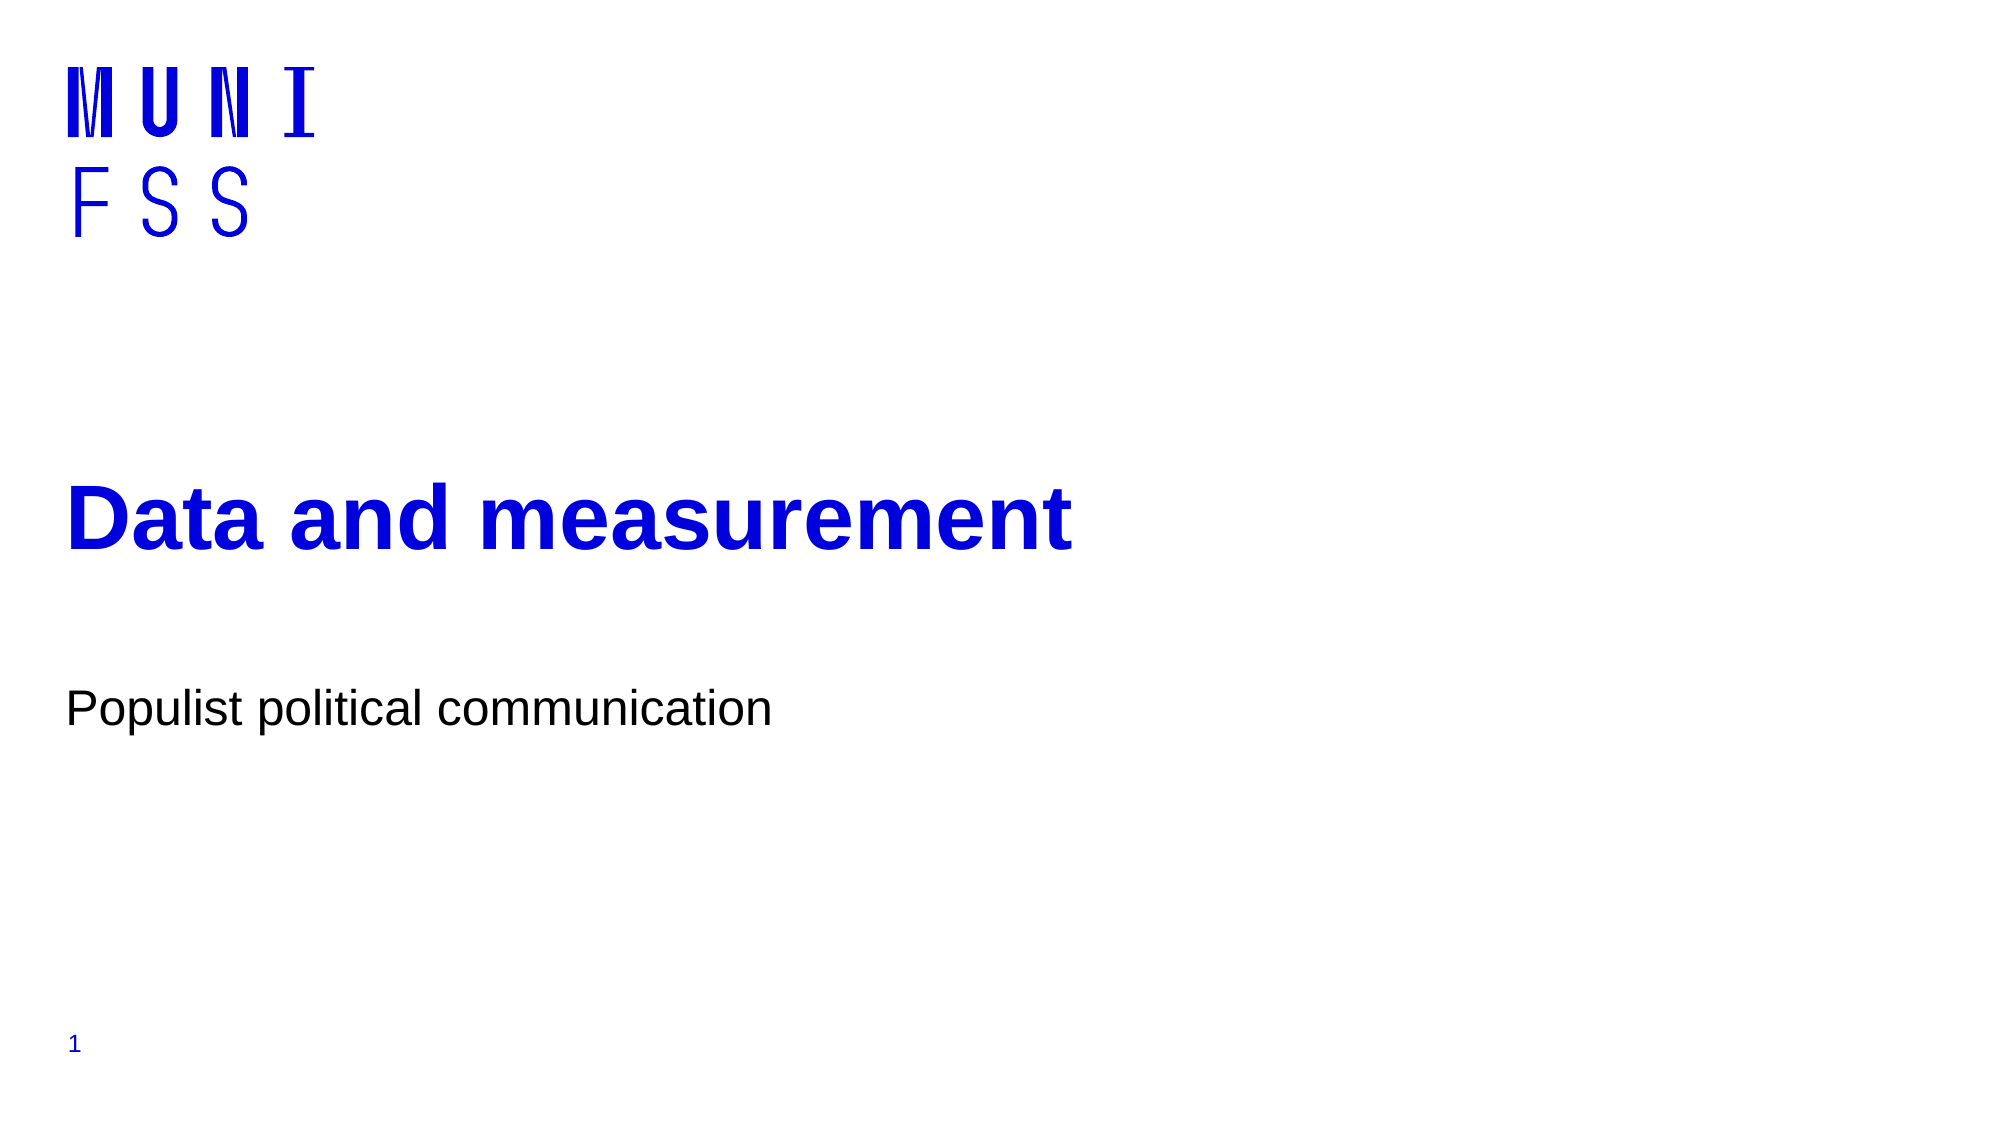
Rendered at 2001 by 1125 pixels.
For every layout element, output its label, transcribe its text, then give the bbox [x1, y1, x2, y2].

subtitle Populist political communication [65, 675, 1930, 790]
title Data and measurement [65, 475, 1930, 668]
slide_number 1 [67, 1021, 110, 1063]
